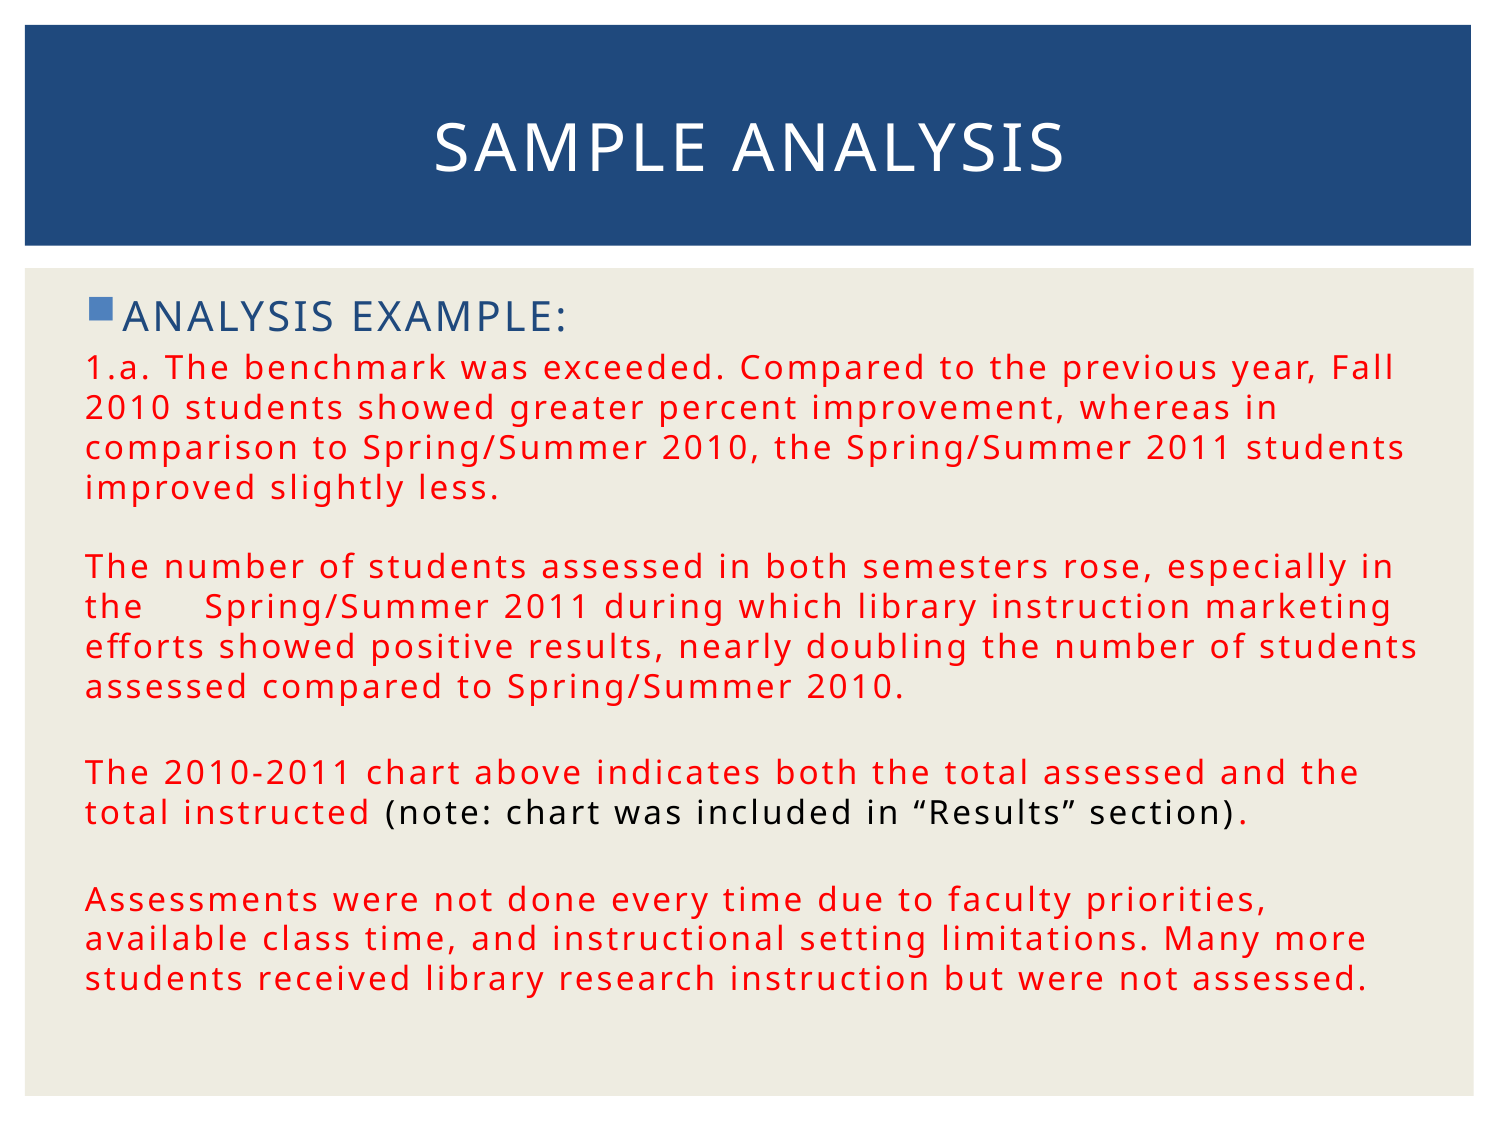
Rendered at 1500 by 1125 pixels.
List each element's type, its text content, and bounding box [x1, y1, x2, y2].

title Sample analysis [62, 58, 1438, 232]
list ANALYSIS EXAMPLE: 1.a. The benchmark was exceeded. Compared to the previous year, Fall 2010 students showed greater percent improvement, whereas in comparison to Spring/Summer 2010, the Spring/Summer 2011 students improved slightly less. The number of students assessed in both semesters rose, especially in the Spring/Summer 2011 during which library instruction marketing efforts showed positive results, nearly doubling the number of students assessed compared to Spring/Summer 2010. The 2010-2011 chart above indicates both the total assessed and the total instructed (note: chart was included in “Results” section). Assessments were not done every time due to faculty priorities, available class time, and instructional setting limitations. Many more students received library research instruction but were not assessed. [62, 281, 1442, 1113]
